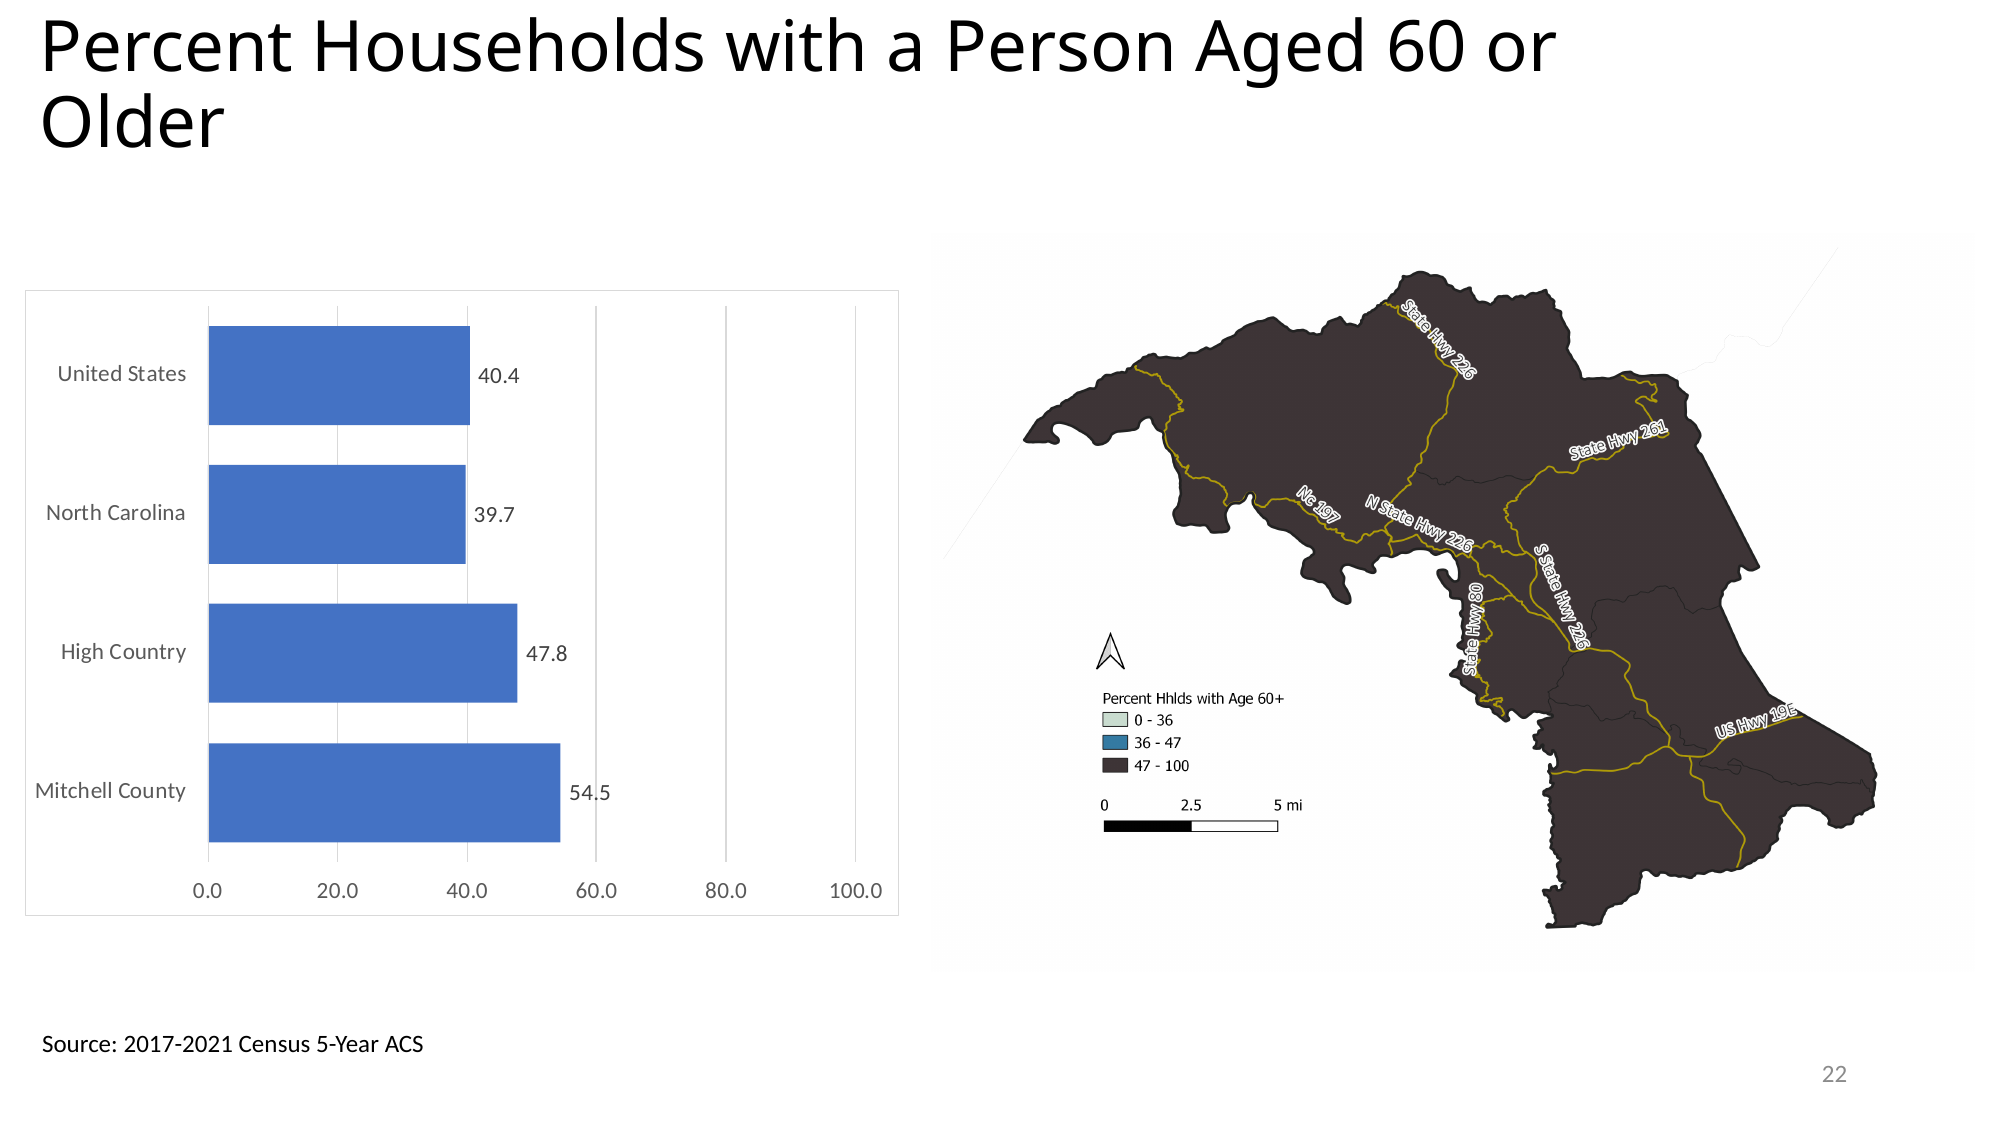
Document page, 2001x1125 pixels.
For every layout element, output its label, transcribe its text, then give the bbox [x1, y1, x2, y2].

title Percent Households with a Person Aged 60 or Older [24, 5, 1737, 169]
picture [931, 233, 1975, 972]
picture [24, 288, 899, 916]
slide_number 22 [1412, 1042, 1863, 1103]
text_box Source: 2017-2021 Census 5-Year ACS [27, 1020, 440, 1065]
